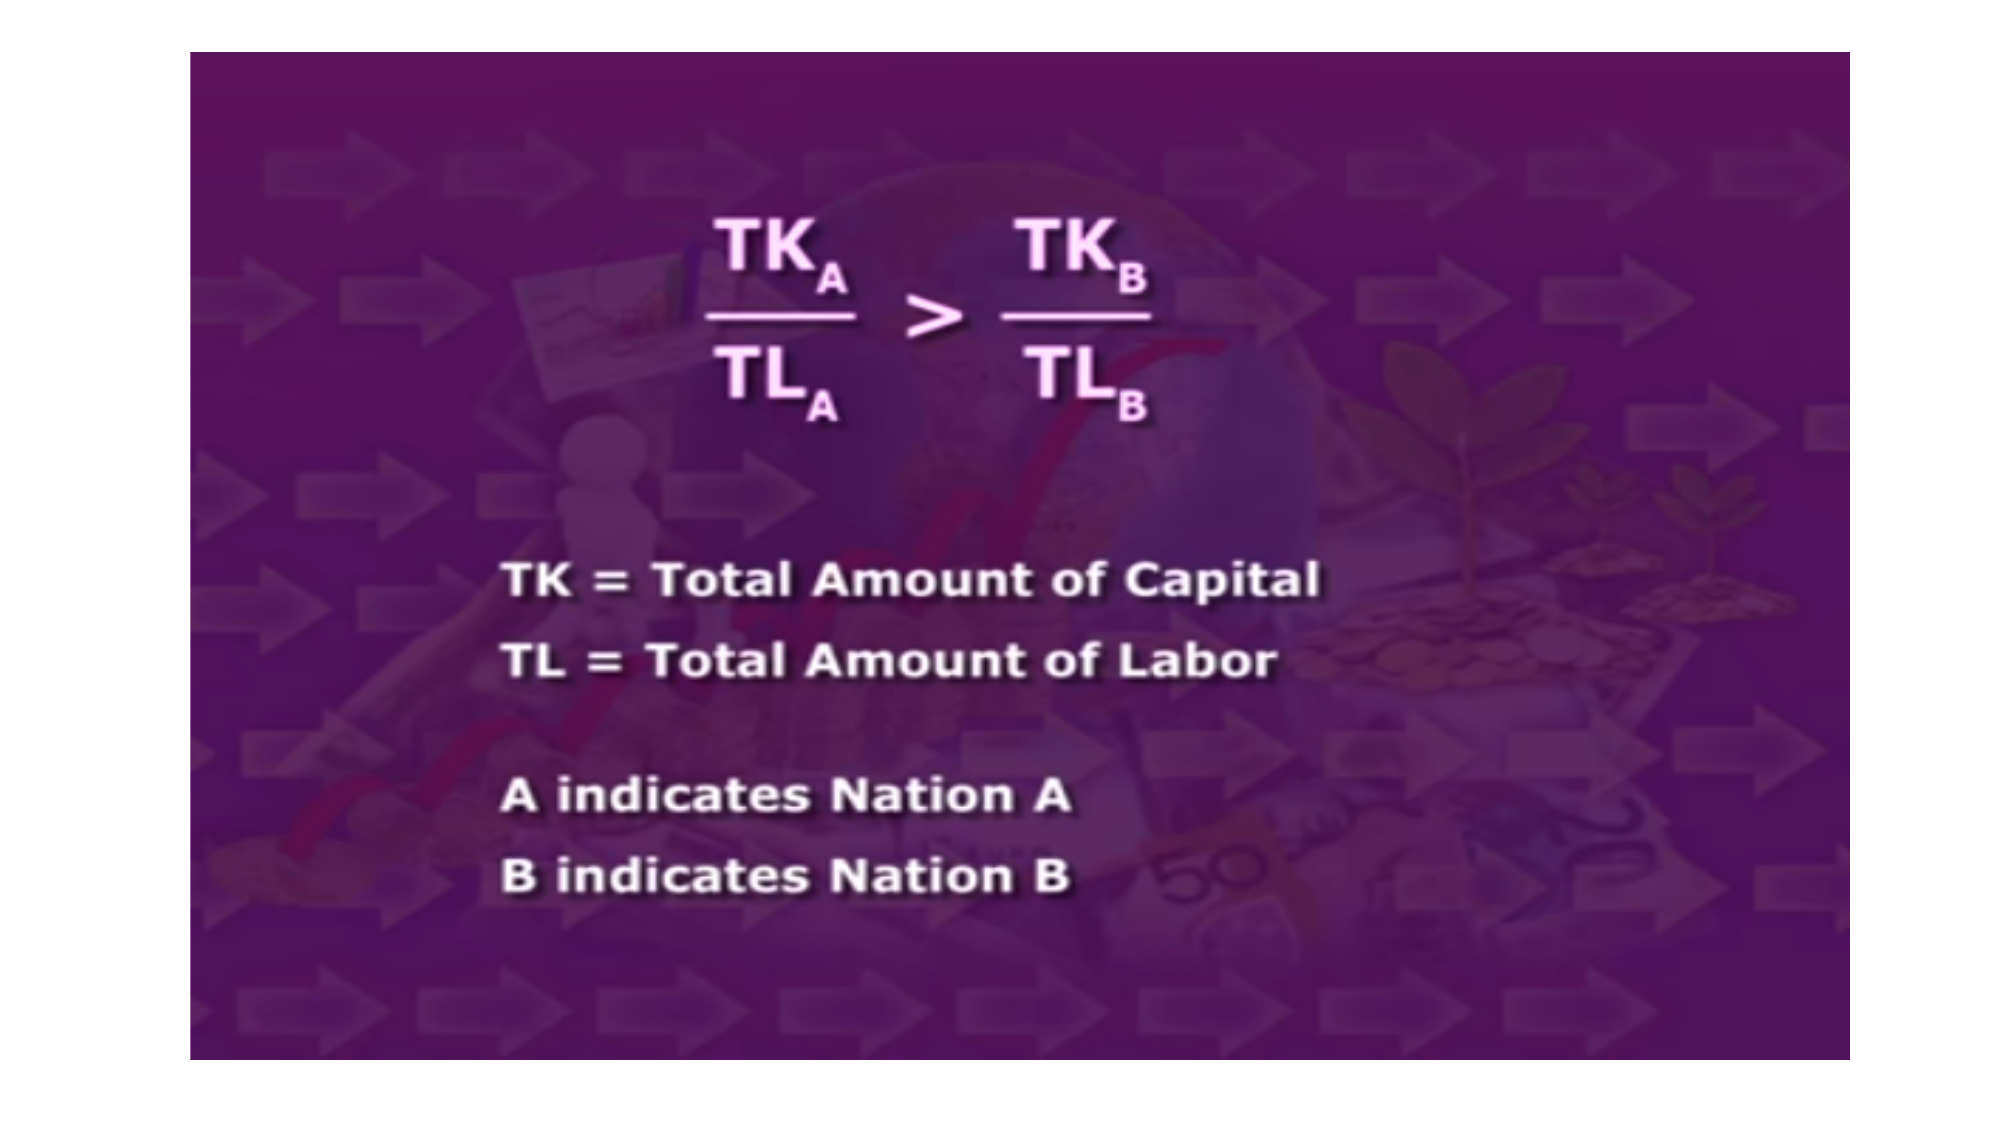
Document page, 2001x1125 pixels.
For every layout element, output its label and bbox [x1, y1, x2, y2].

picture [190, 51, 1851, 1060]
